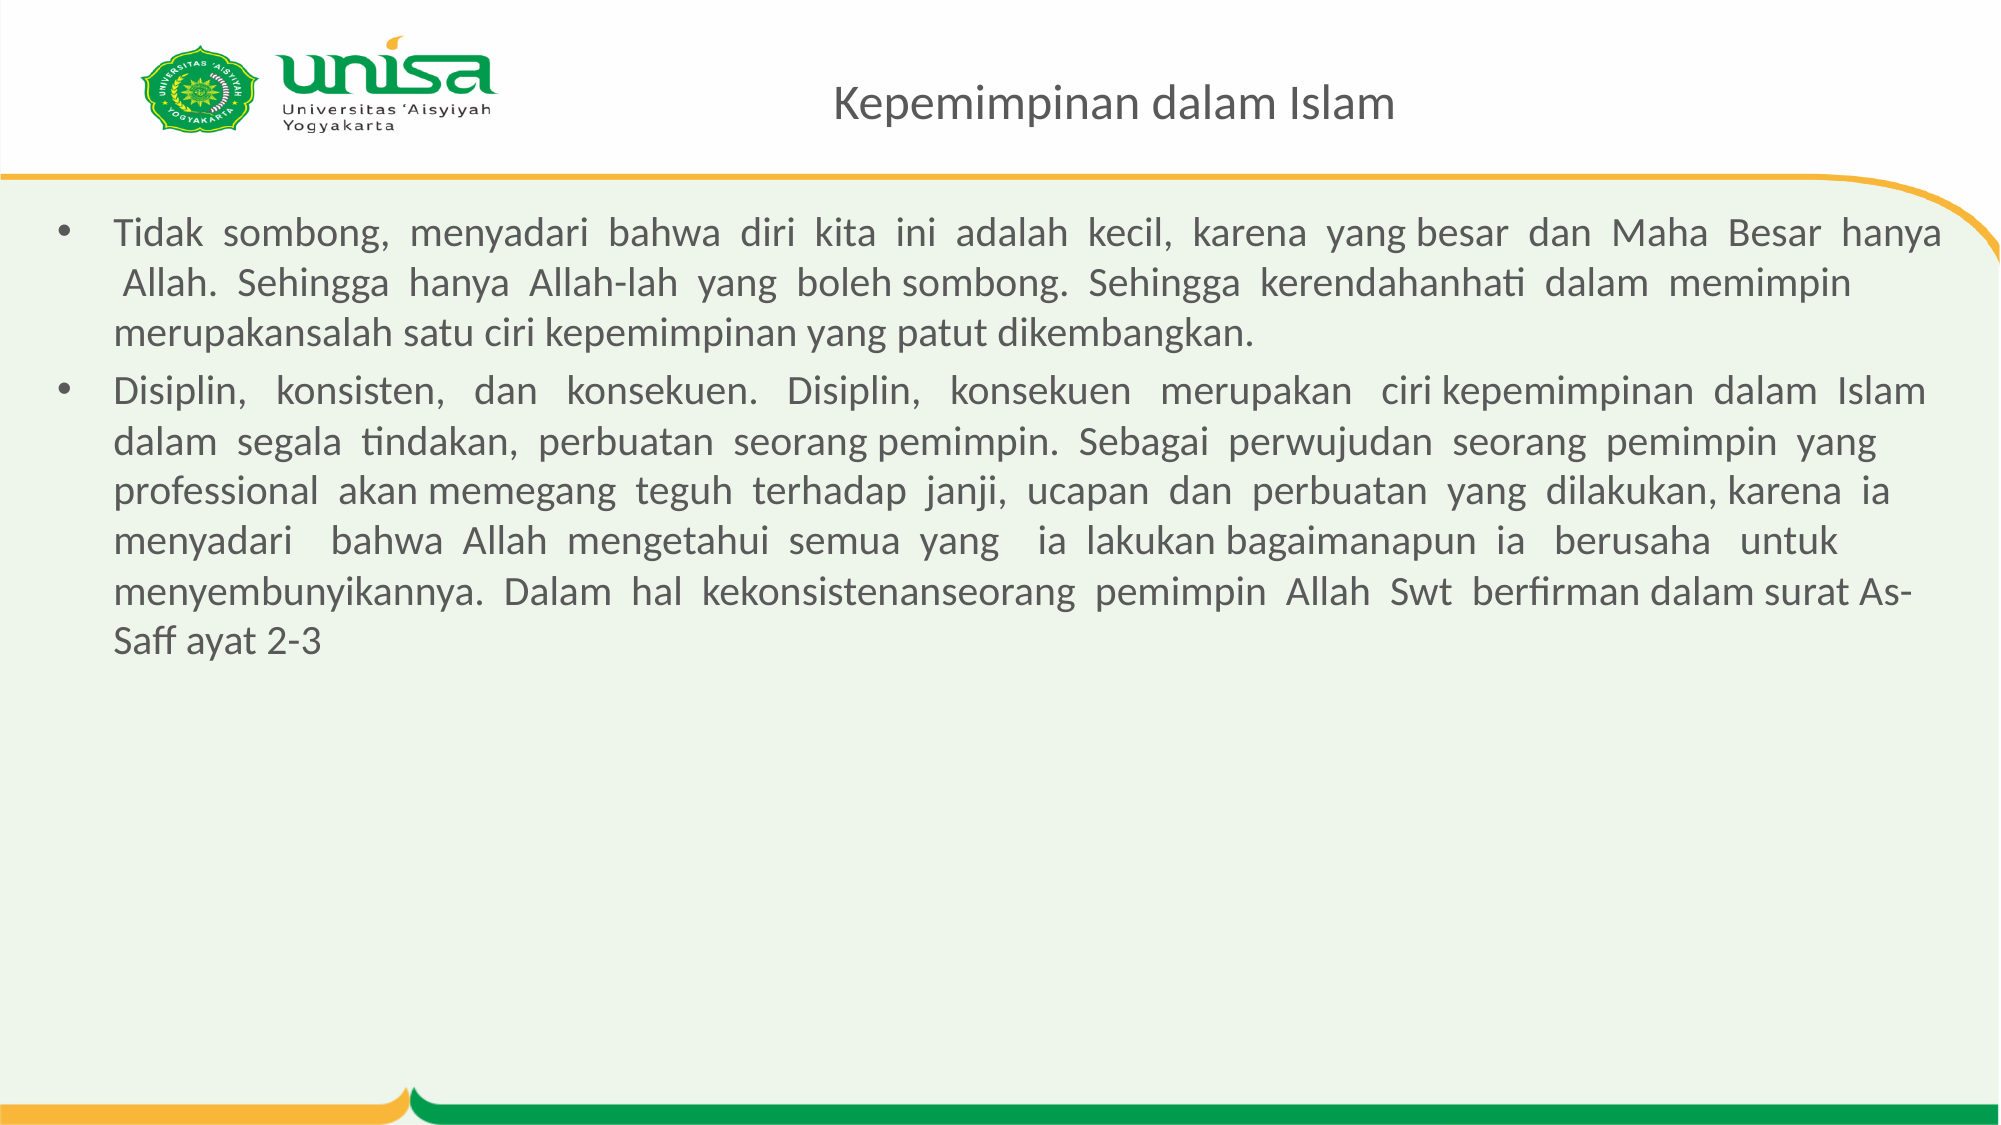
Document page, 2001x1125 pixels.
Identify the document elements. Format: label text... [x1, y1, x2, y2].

picture [0, 0, 2000, 1125]
title Kepemimpinan dalam Islam [818, 62, 1886, 133]
list Tidak sombong, menyadari bahwa diri kita ini adalah kecil, karena yang besar dan Maha Besar hanya Allah. Sehingga hanya Allah-lah yang boleh sombong. Sehingga kerendahanhati dalam memimpin merupakansalah satu ciri kepemimpinan yang patut dikembangkan. Disiplin, konsisten, dan konsekuen. Disiplin, konsekuen merupakan ciri kepemimpinan dalam Islam dalam segala tindakan, perbuatan seorang pemimpin. Sebagai perwujudan seorang pemimpin yang professional akan memegang teguh terhadap janji, ucapan dan perbuatan yang dilakukan, karena ia menyadari bahwa Allah mengetahui semua yang ia lakukan bagaimanapun ia berusaha untuk menyembunyikannya. Dalam hal kekonsistenanseorang pemimpin Allah Swt berfirman dalam surat As-Saff ayat 2-3 [42, 197, 1964, 907]
